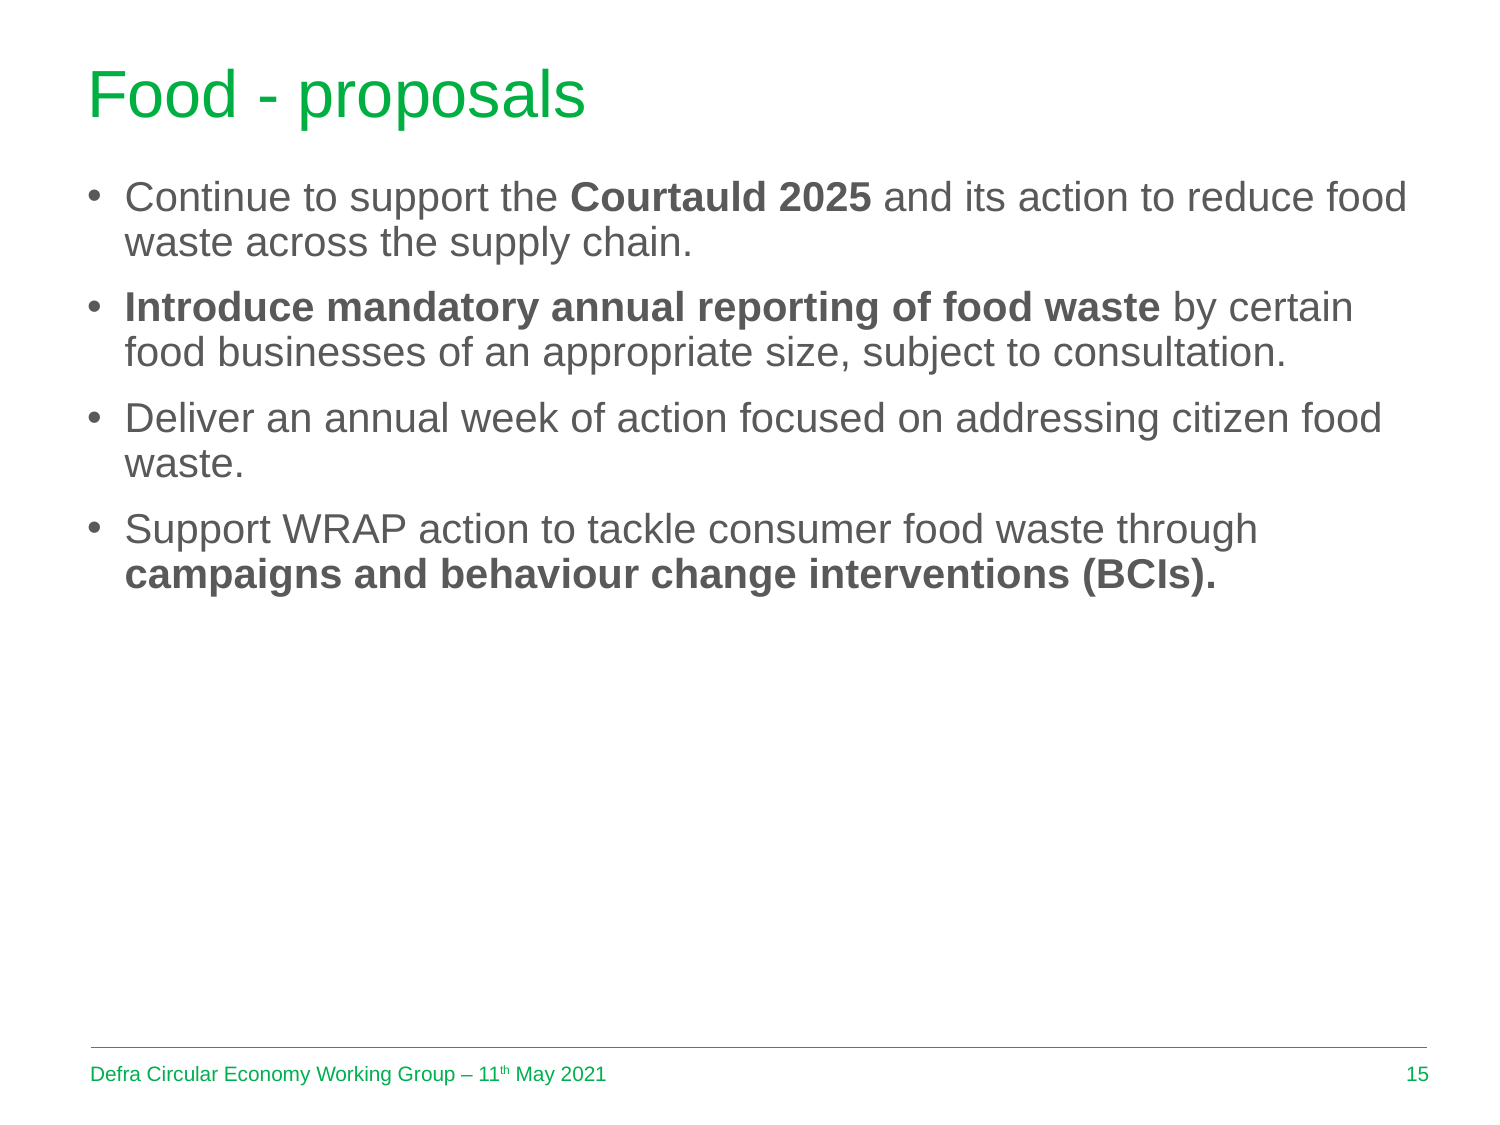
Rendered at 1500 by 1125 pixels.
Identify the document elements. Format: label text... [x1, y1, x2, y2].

title Food - proposals [72, 52, 1428, 132]
list Continue to support the Courtauld 2025 and its action to reduce food waste across the supply chain. Introduce mandatory annual reporting of food waste by certain food businesses of an appropriate size, subject to consultation. Deliver an annual week of action focused on addressing citizen food waste. Support WRAP action to tackle consumer food waste through campaigns and behaviour change interventions (BCIs). [72, 167, 1428, 1014]
footer Defra Circular Economy Working Group – 11th May 2021 [75, 1042, 1007, 1103]
slide_number 15 [1376, 1042, 1444, 1103]
